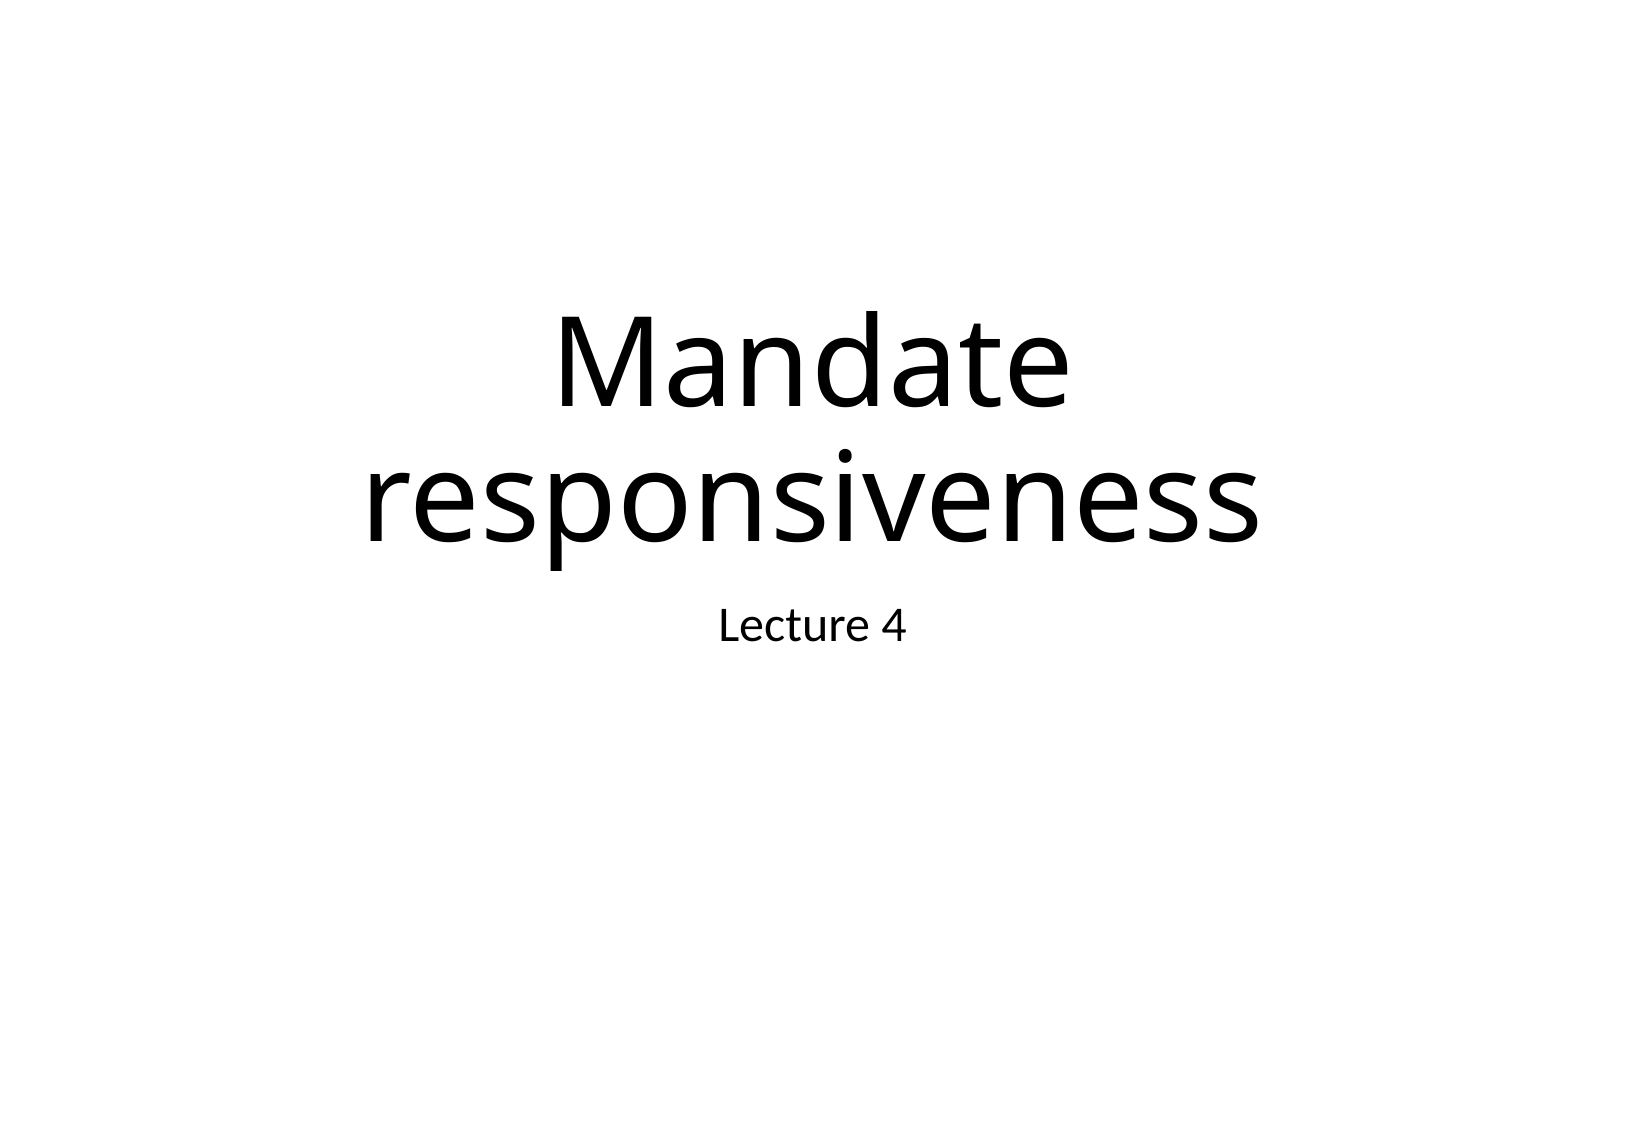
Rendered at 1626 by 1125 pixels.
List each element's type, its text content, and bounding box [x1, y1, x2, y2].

subtitle Lecture 4 [203, 590, 1422, 863]
title Mandate responsiveness [203, 184, 1422, 576]
